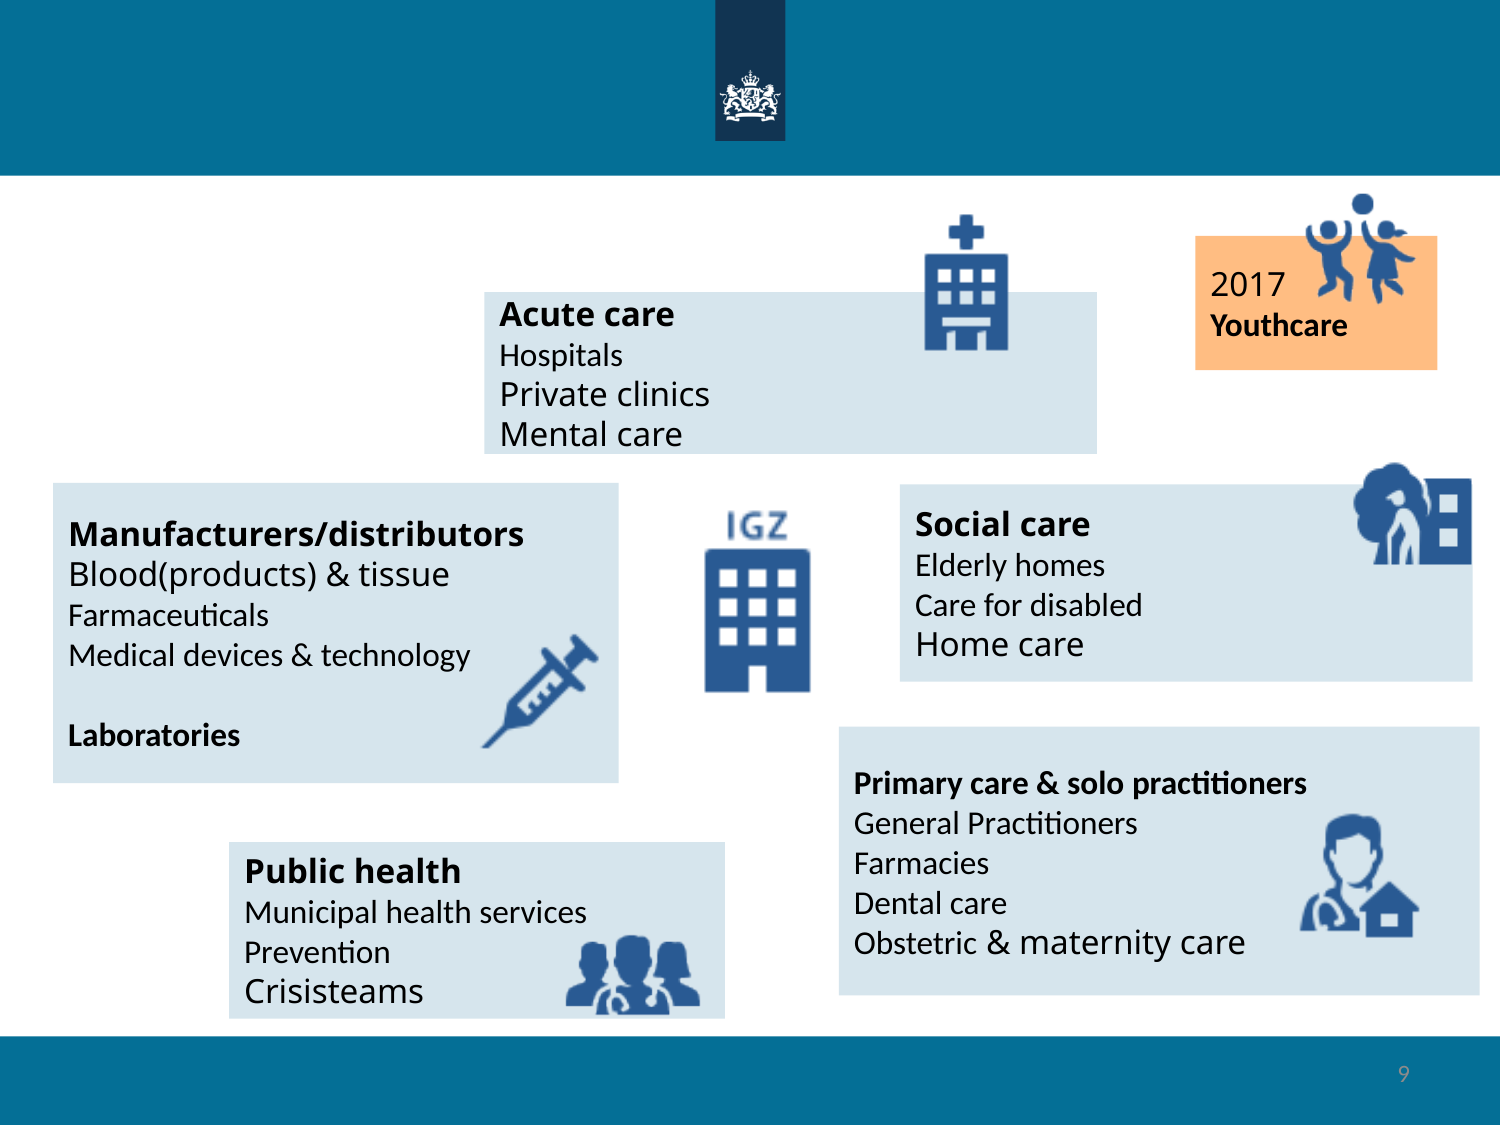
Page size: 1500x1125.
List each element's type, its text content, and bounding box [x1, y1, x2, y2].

picture [470, 624, 610, 765]
picture [1304, 192, 1419, 306]
text_box Primary care & solo practitioners General Practitioners Farmacies Dental care Obstetric & maternity care [838, 726, 1480, 996]
text_box Manufacturers/distributors Blood(products) & tissue Farmaceuticals Medical devices & technology Laboratories [53, 482, 619, 784]
text_box Public health Municipal health services Prevention Crisisteams [229, 842, 725, 1019]
picture [716, 0, 784, 140]
picture [1290, 806, 1426, 942]
picture [897, 213, 1037, 354]
text_box Acute care Hospitals Private clinics Mental care [484, 292, 1097, 454]
picture [1349, 451, 1478, 580]
picture [665, 508, 853, 696]
text_box 2017 Youthcare [1195, 235, 1438, 371]
text_box Social care Elderly homes Care for disabled Home care [899, 484, 1473, 682]
slide_number 9 [1074, 1042, 1425, 1103]
picture [564, 905, 703, 1036]
